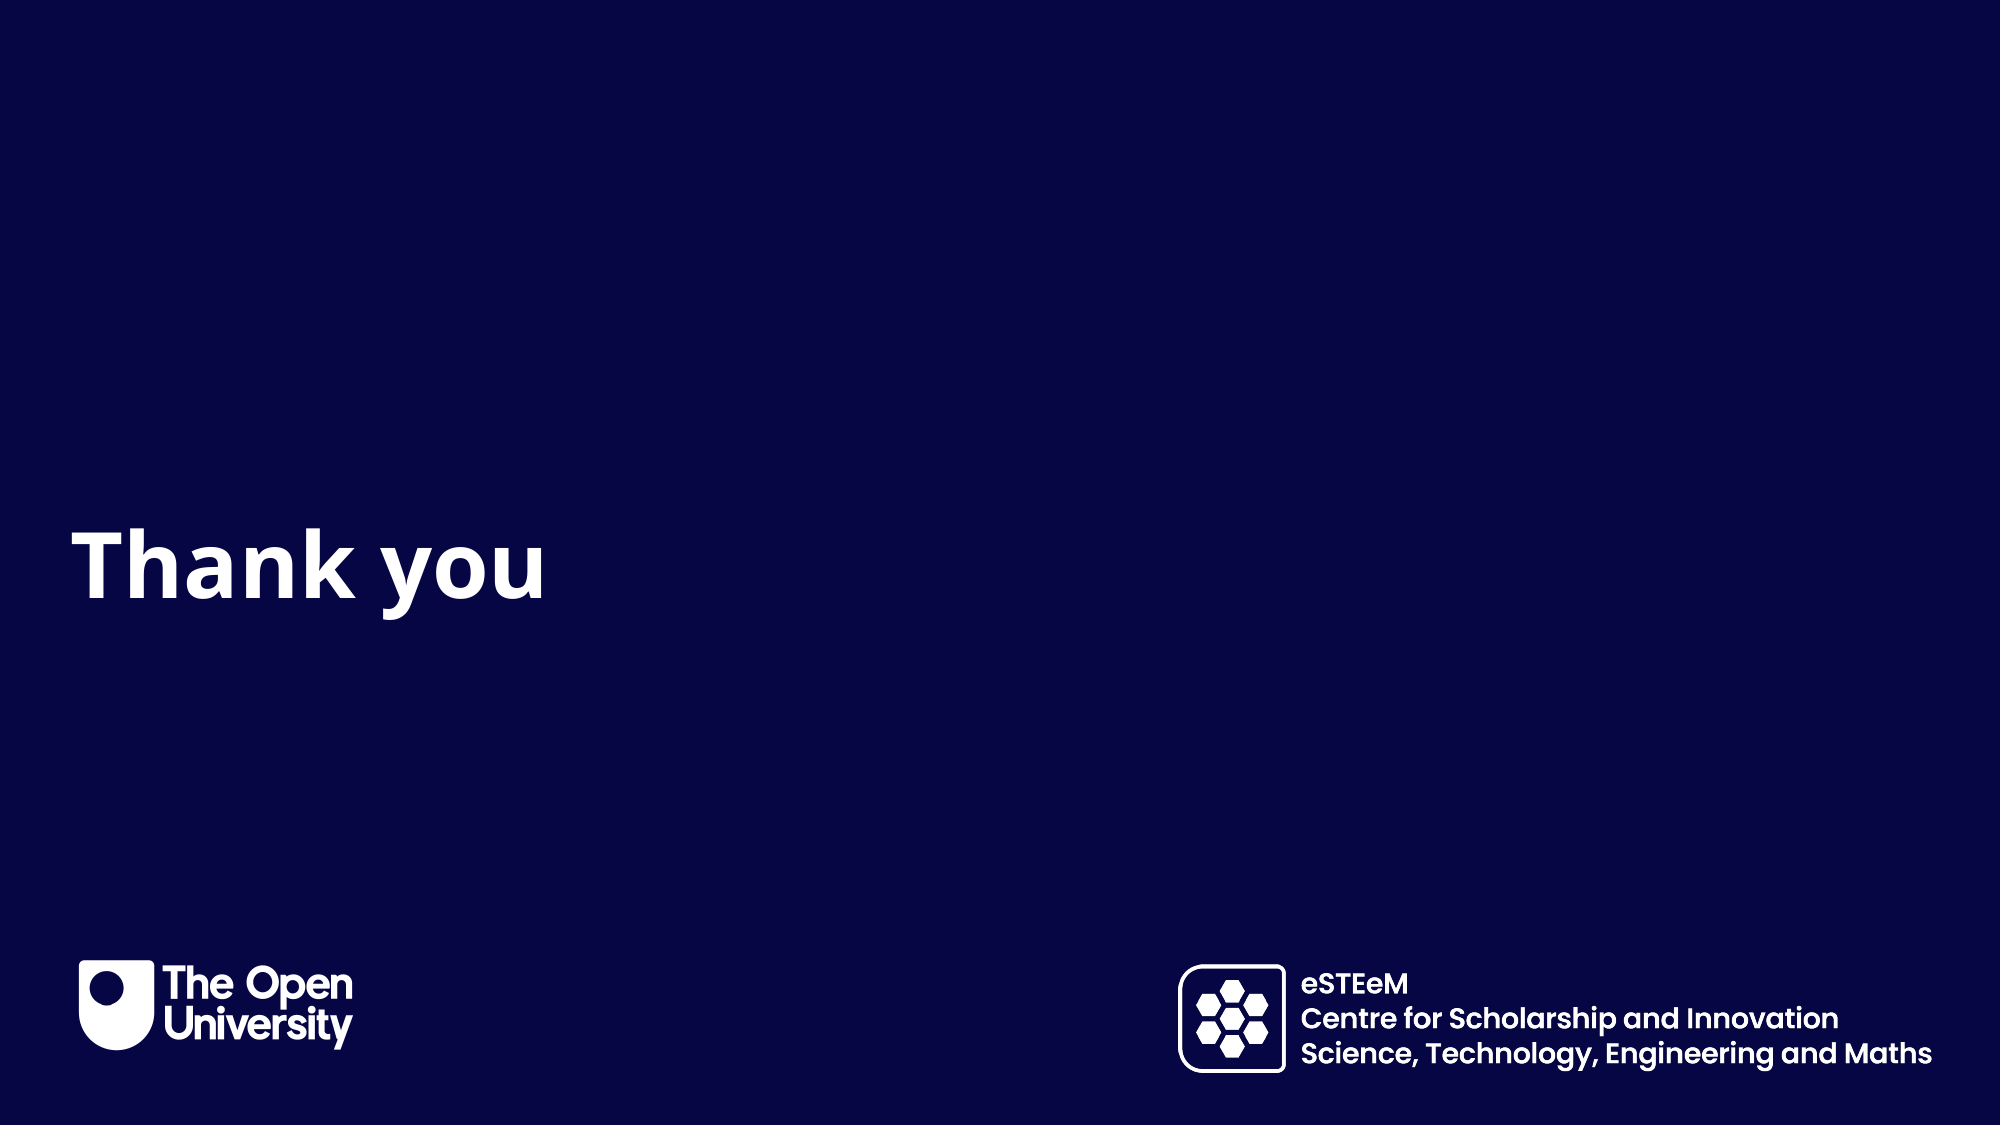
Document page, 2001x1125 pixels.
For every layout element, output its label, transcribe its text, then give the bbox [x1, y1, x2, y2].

picture [1178, 964, 1932, 1073]
list Thank you [55, 512, 1287, 613]
picture [77, 956, 358, 1053]
